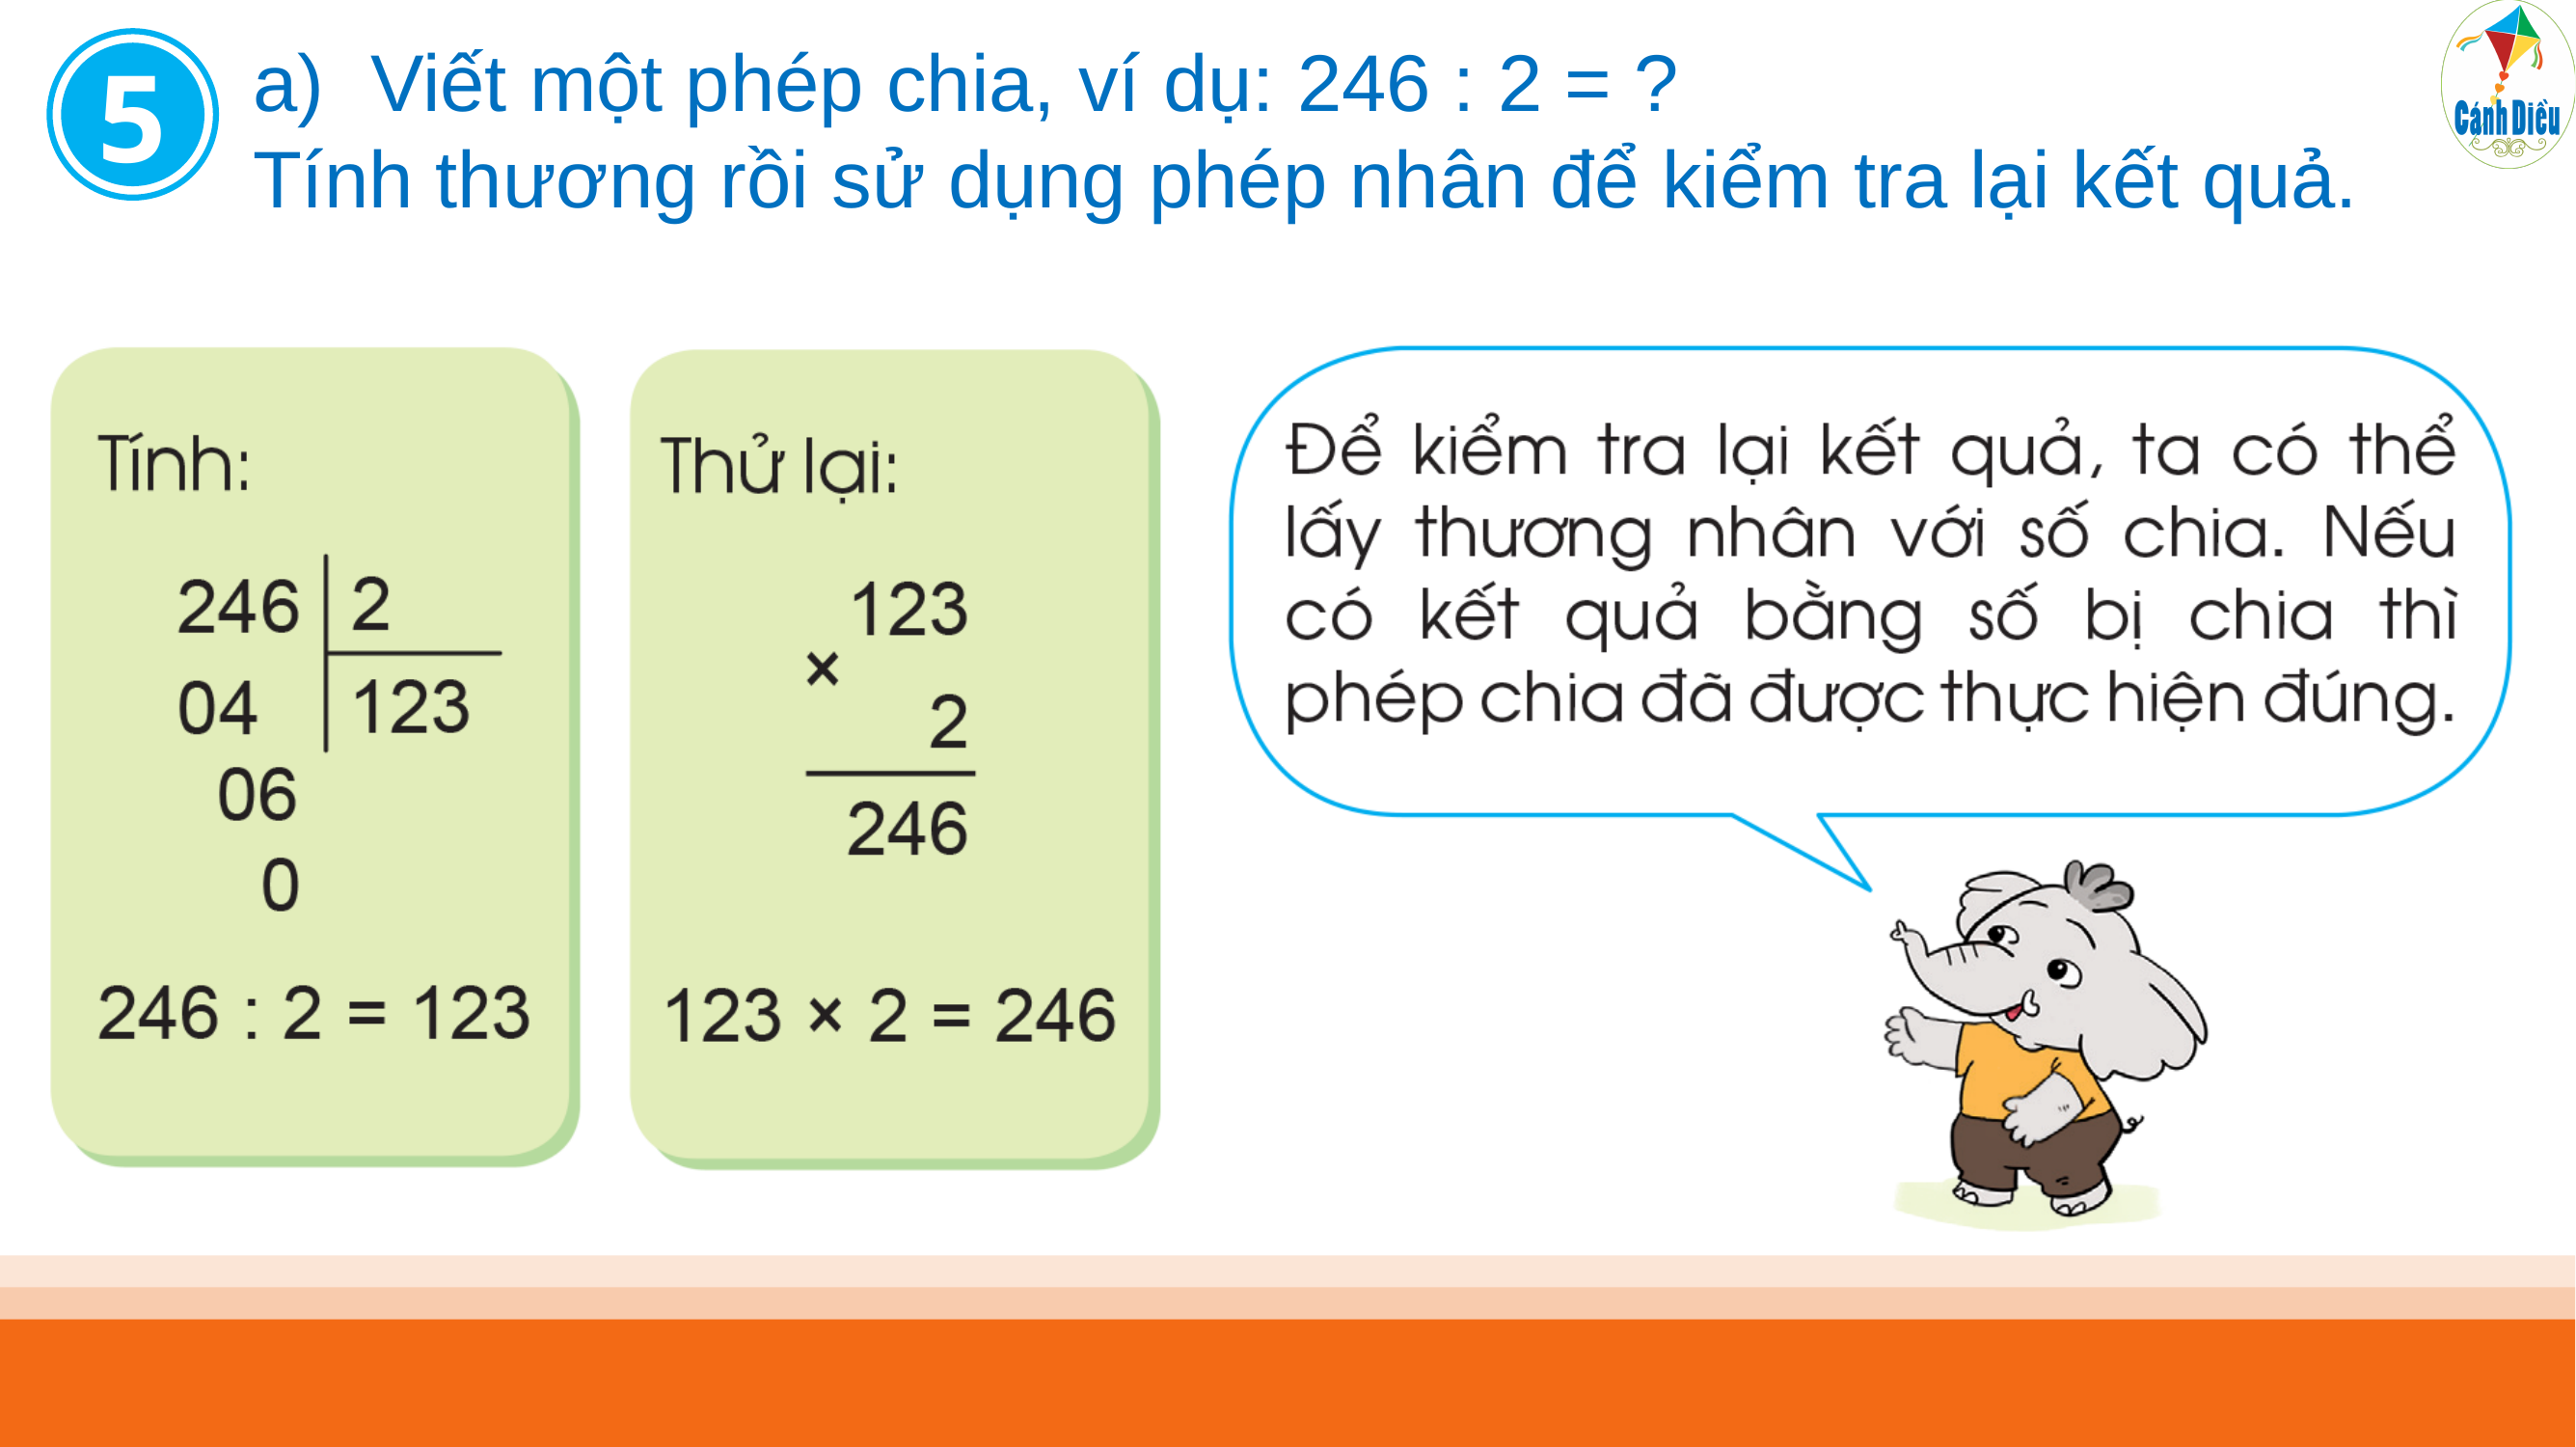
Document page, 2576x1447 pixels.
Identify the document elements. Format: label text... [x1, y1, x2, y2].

picture [623, 341, 1168, 1185]
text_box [49, 31, 216, 198]
picture [2441, 0, 2575, 169]
picture [1227, 336, 2517, 1242]
text_box Viết một phép chia, ví dụ: 246 : 2 = ? Tính thương rồi sử dụng phép nhân để kiểm tra lại kết quả. [238, 23, 2446, 232]
picture [44, 338, 589, 1182]
